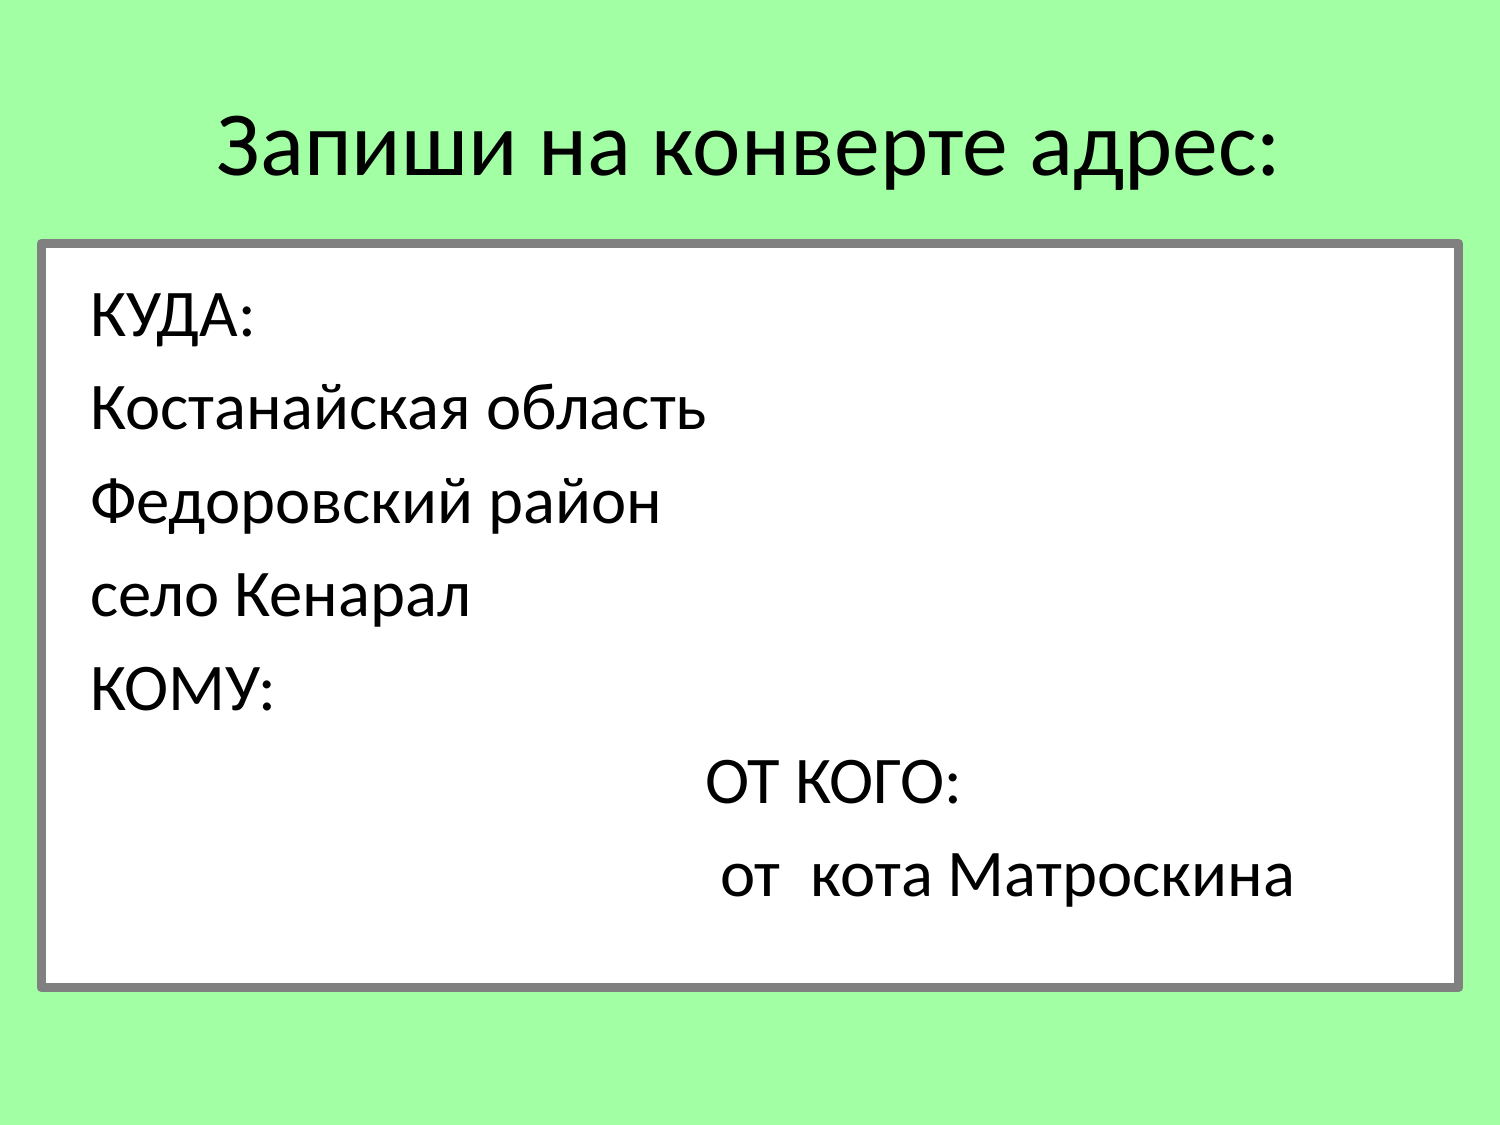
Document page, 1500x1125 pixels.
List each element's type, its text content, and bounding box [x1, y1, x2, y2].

title Запиши на конверте адрес: [75, 45, 1425, 233]
text_box [39, 241, 1461, 990]
list КУДА: Костанайская область Федоровский район село Кенарал КОМУ: ОТ КОГО: от кота Матроскина [75, 262, 1425, 1005]
